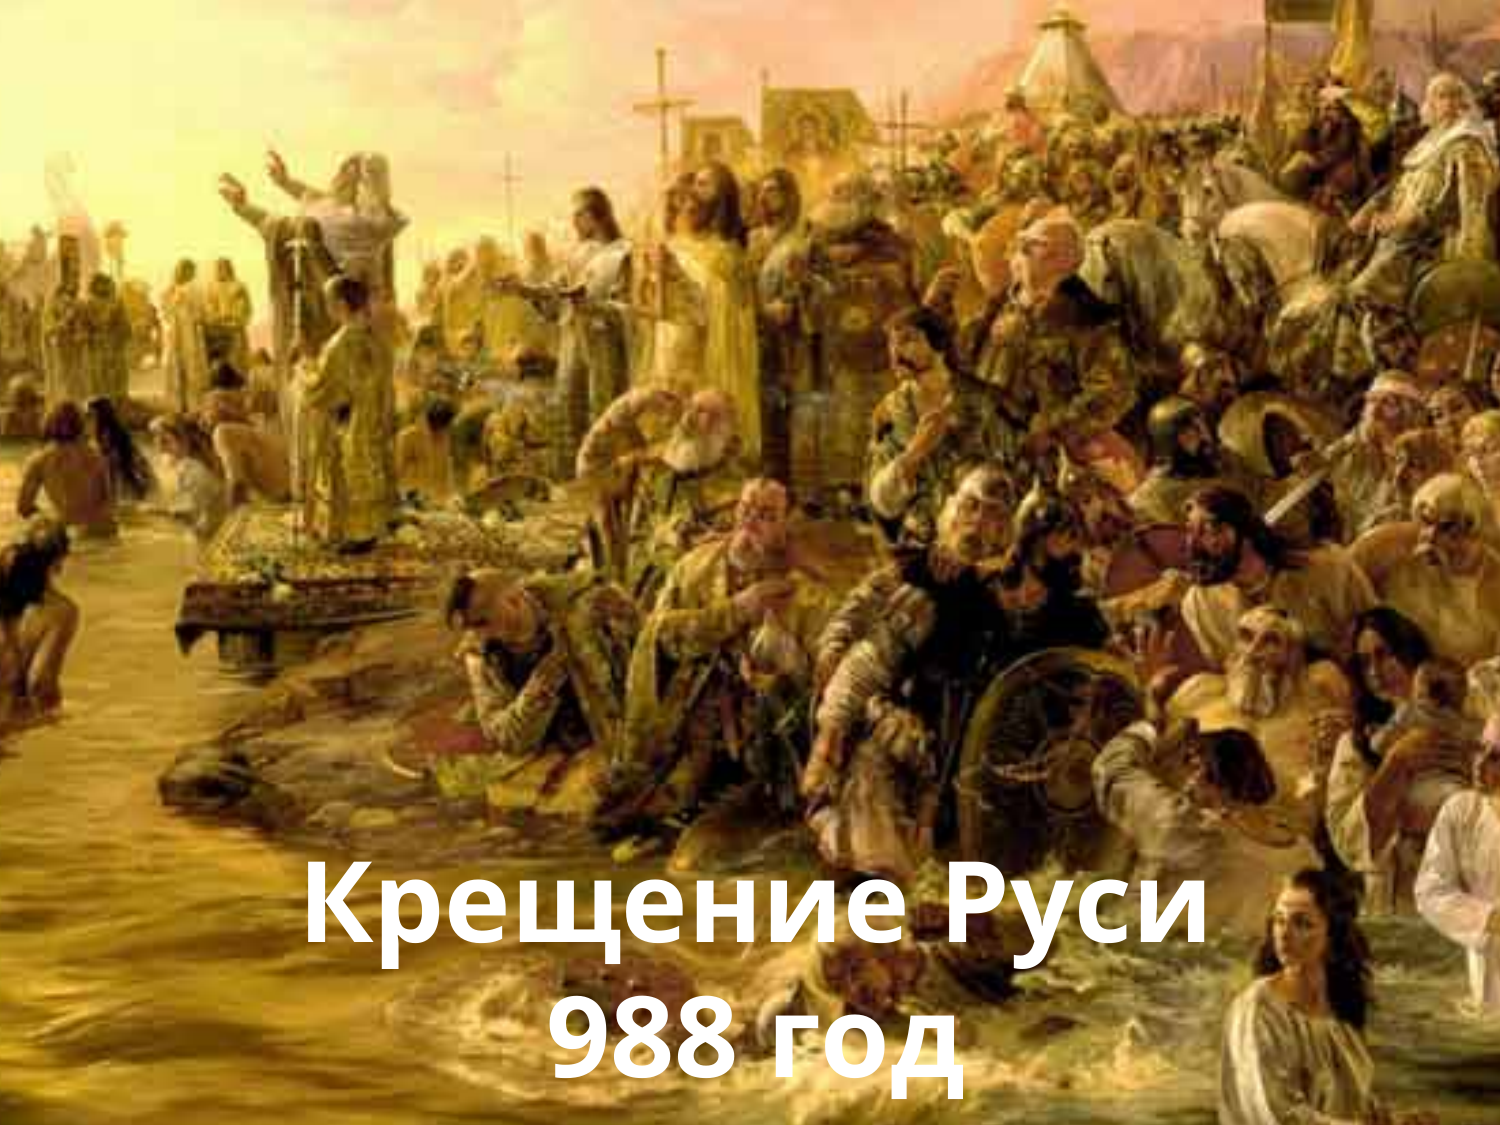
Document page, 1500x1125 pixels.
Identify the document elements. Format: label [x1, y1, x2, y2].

list [0, 0, 1500, 1125]
